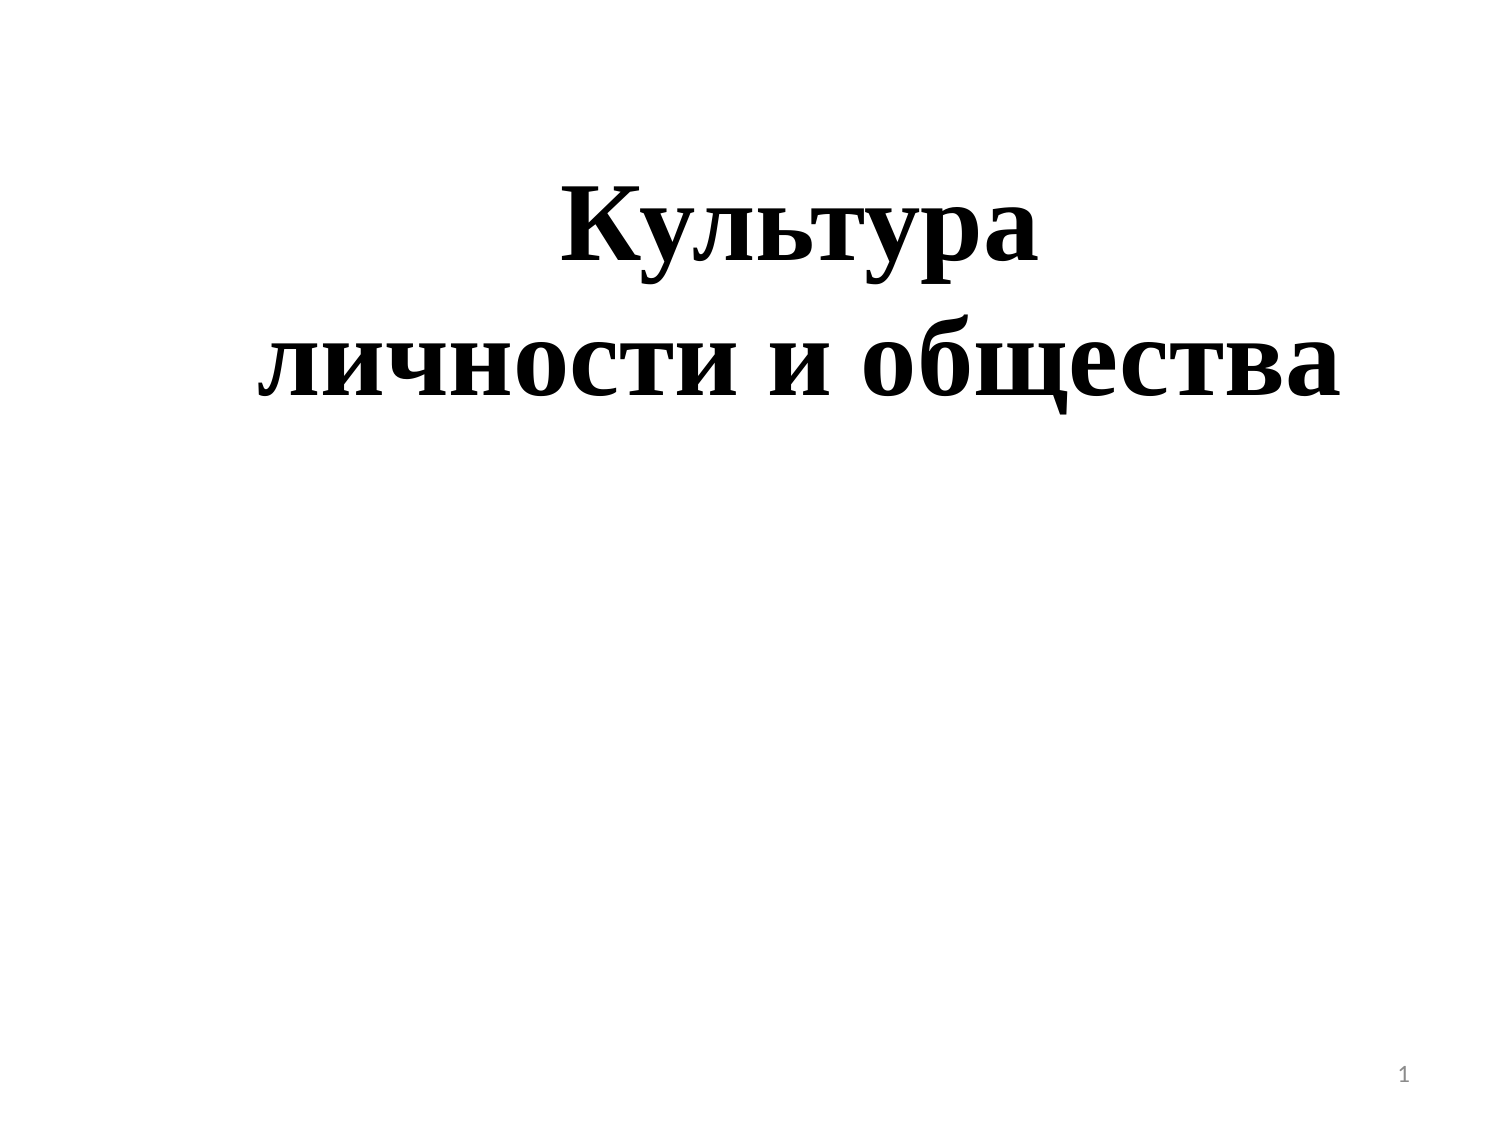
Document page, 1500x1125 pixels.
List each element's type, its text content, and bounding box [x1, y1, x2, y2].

slide_number 1 [1074, 1042, 1425, 1103]
title Культура личности и общества [212, 99, 1388, 425]
